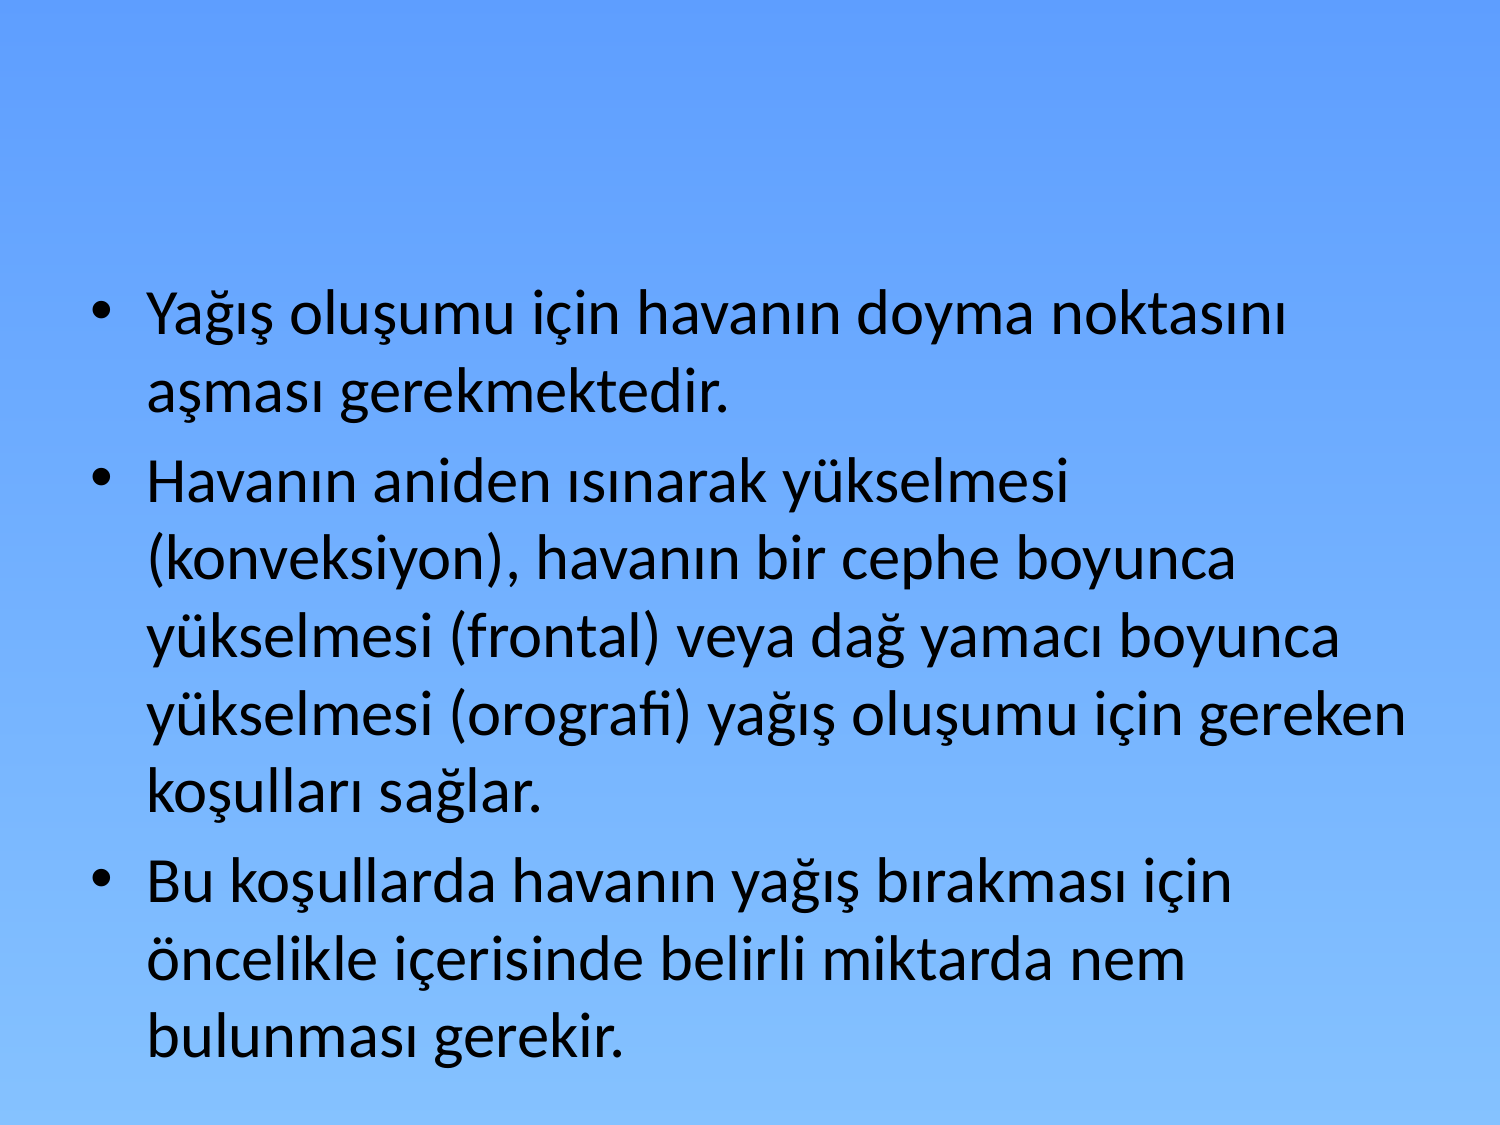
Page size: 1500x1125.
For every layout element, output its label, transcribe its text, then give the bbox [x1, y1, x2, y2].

list Yağış oluşumu için havanın doyma noktasını aşması gerekmektedir. Havanın aniden ısınarak yükselmesi (konveksiyon), havanın bir cephe boyunca yükselmesi (frontal) veya dağ yamacı boyunca yükselmesi (orografi) yağış oluşumu için gereken koşulları sağlar. Bu koşullarda havanın yağış bırakması için öncelikle içerisinde belirli miktarda nem bulunması gerekir. [75, 262, 1425, 1005]
